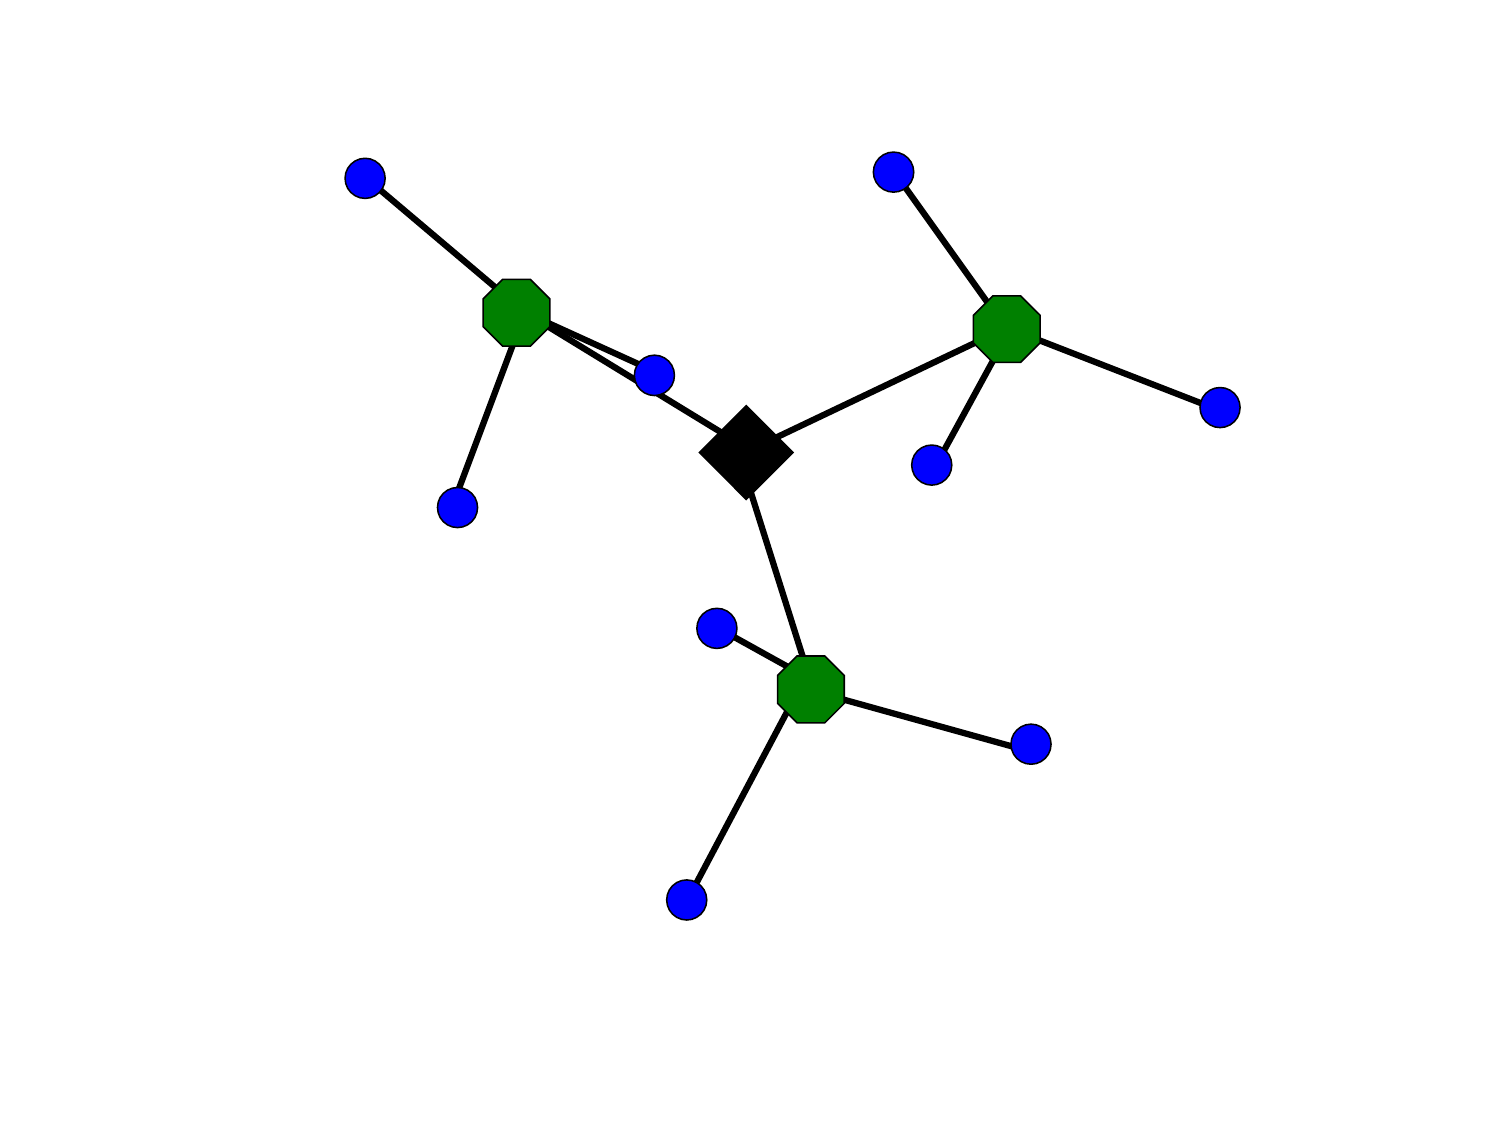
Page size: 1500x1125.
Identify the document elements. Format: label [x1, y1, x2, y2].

text_box [973, 295, 1041, 363]
text_box [1010, 724, 1052, 765]
text_box [634, 355, 675, 396]
text_box [699, 405, 793, 500]
text_box [483, 279, 550, 347]
text_box [696, 608, 737, 649]
text_box [1200, 387, 1241, 428]
text_box [911, 445, 952, 486]
text_box [666, 879, 707, 921]
text_box [873, 152, 914, 193]
text_box [777, 655, 845, 723]
text_box [437, 487, 478, 528]
text_box [345, 158, 386, 199]
